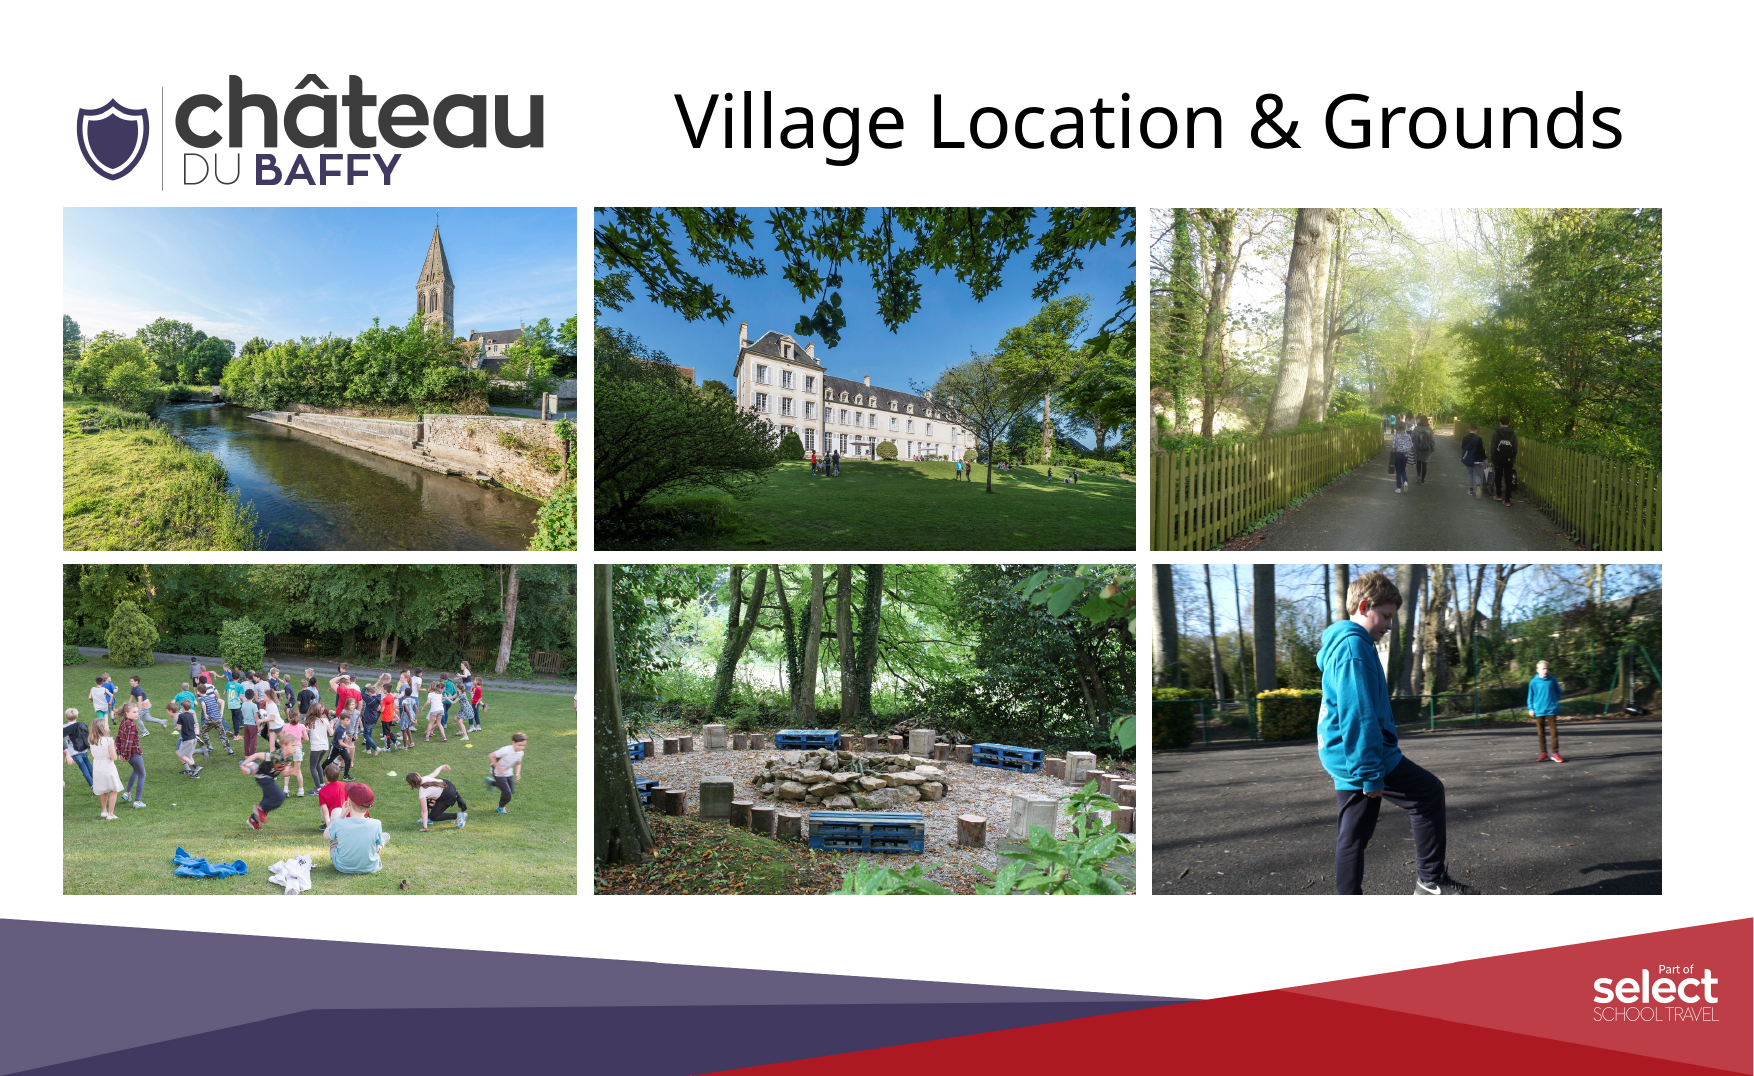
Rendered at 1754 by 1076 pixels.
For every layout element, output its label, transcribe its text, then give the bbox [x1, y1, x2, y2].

title Village Location & Grounds [531, 28, 1754, 208]
picture [0, 0, 1754, 1076]
